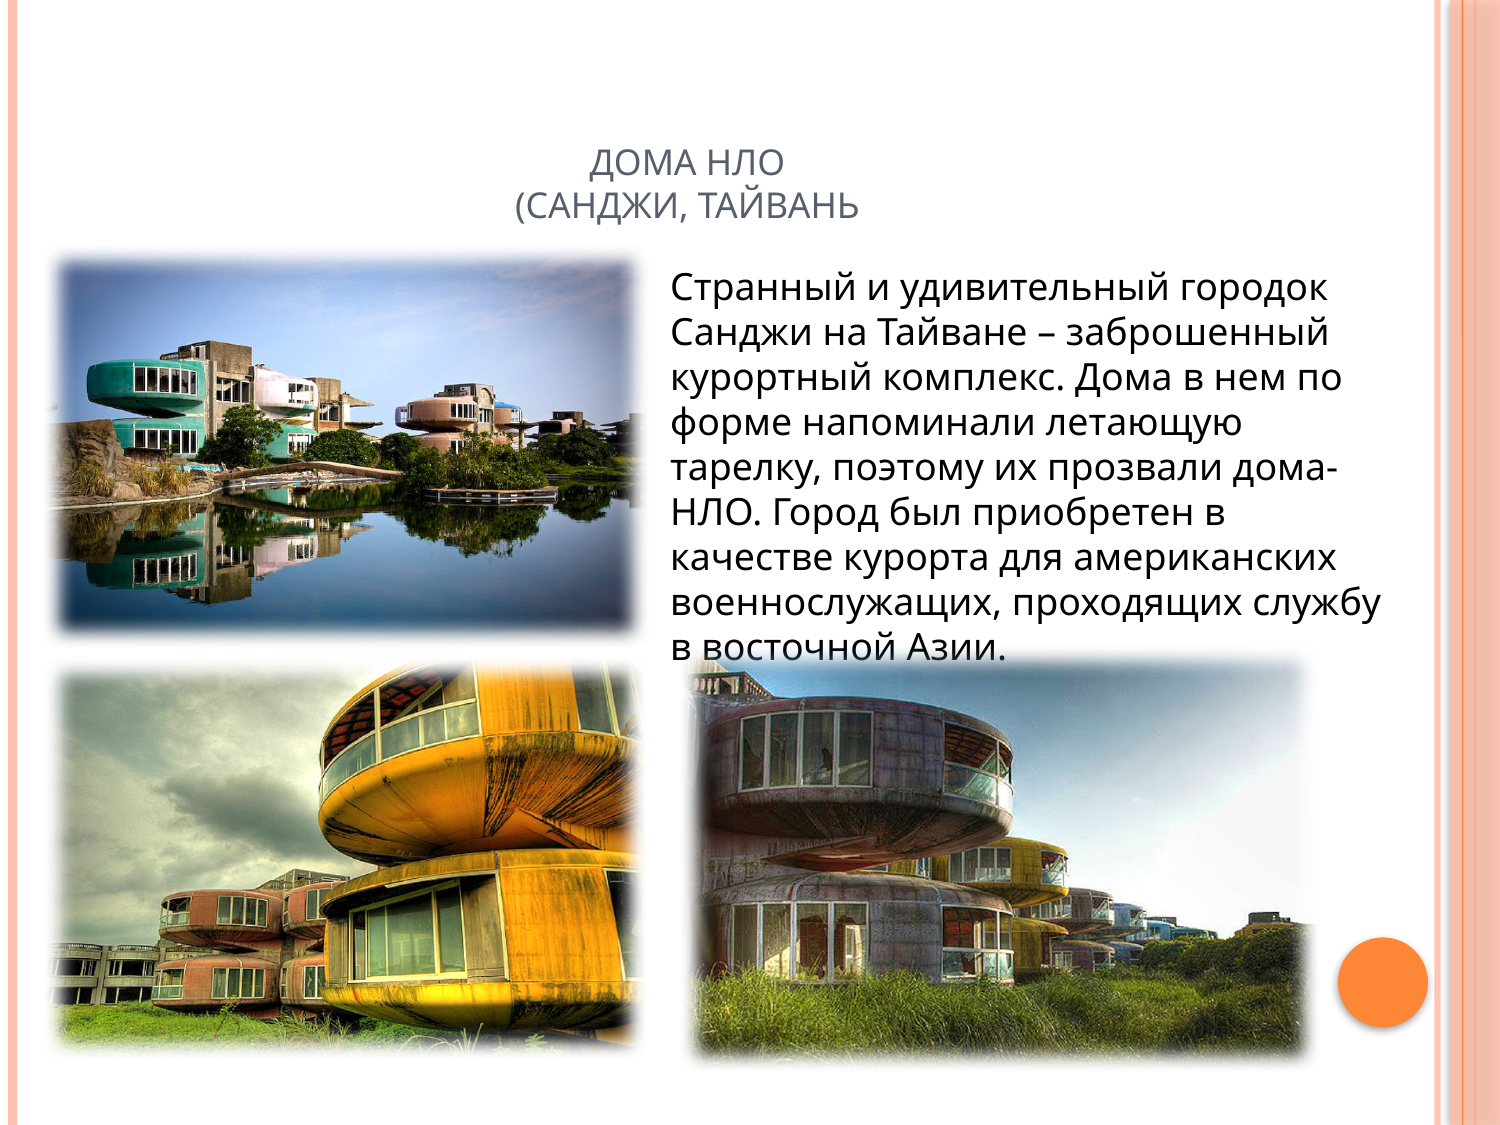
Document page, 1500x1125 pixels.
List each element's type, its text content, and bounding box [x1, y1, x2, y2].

picture [42, 656, 649, 1060]
title Дома НЛО (Санджи, Тайвань [75, 45, 1300, 233]
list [40, 242, 650, 649]
picture [678, 643, 1322, 1073]
text_box Странный и удивительный городок Санджи на Тайване – заброшенный курортный комплекс. Дома в нем по форме напоминали летающую тарелку, поэтому их прозвали дома-НЛО. Город был приобретен в качестве курорта для американских военнослужащих, проходящих службу в восточной Азии. [655, 255, 1406, 676]
